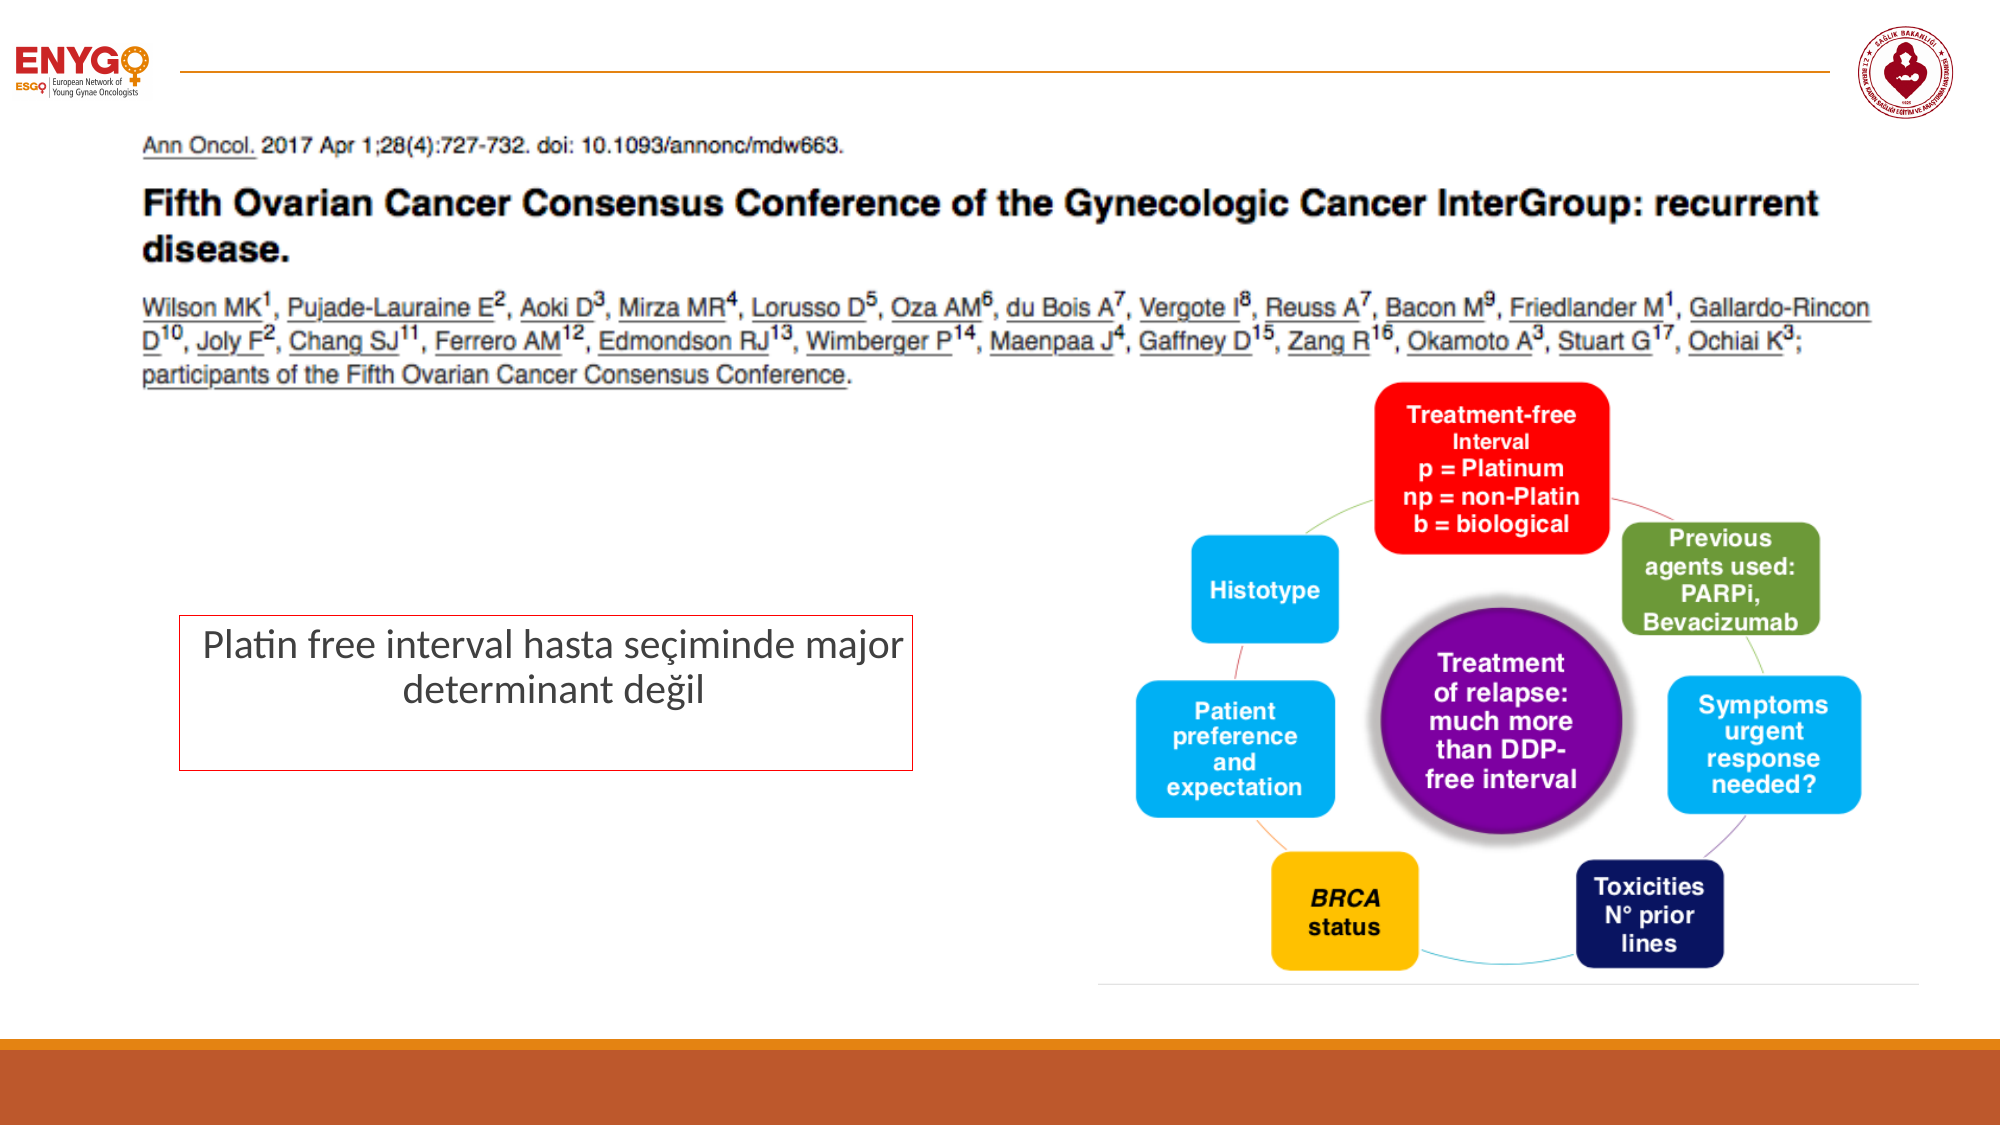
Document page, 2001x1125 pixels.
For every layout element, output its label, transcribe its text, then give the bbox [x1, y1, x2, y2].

picture [12, 42, 154, 102]
picture [125, 24, 1954, 986]
text_box Platin free interval hasta seçiminde major determinant değil [179, 615, 913, 771]
